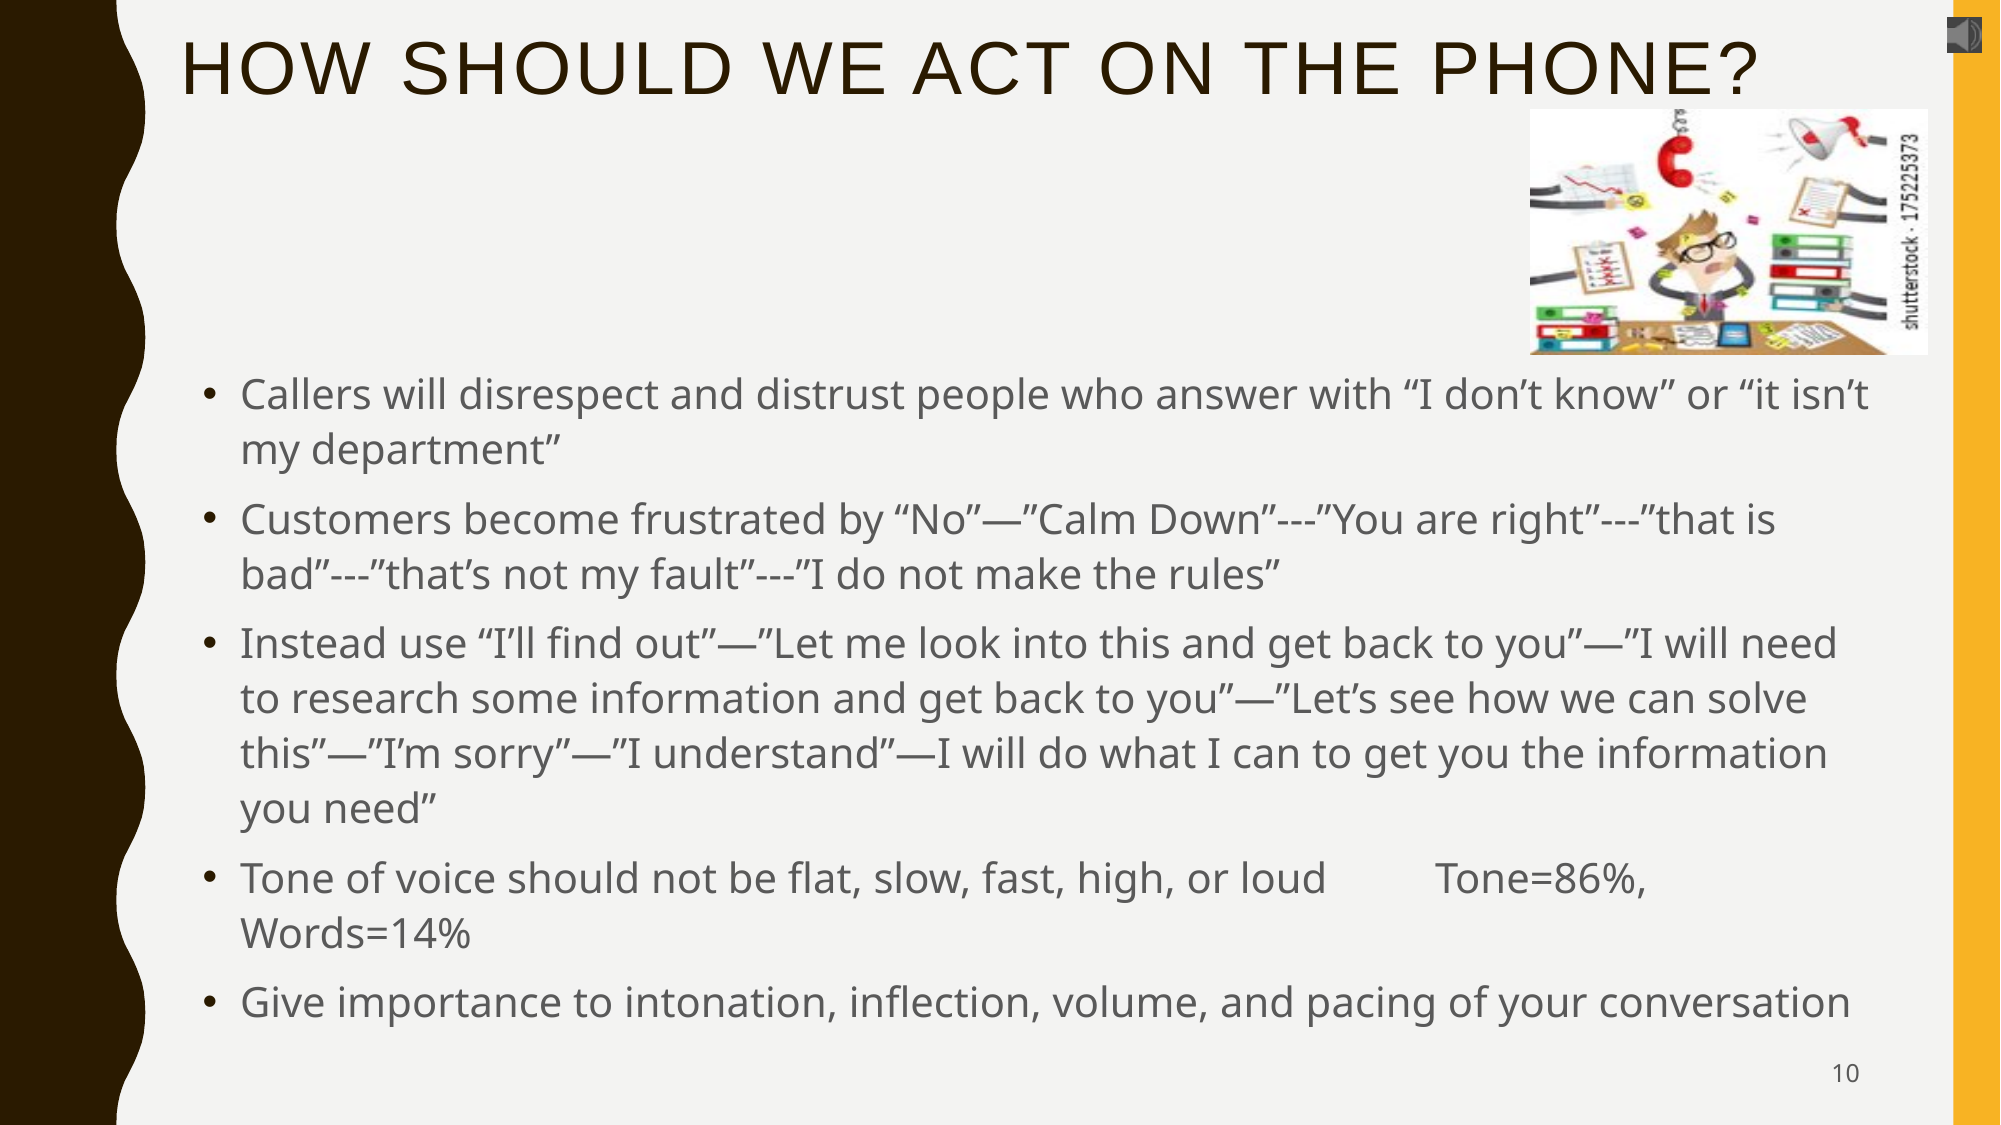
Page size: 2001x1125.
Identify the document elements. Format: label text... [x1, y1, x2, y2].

picture [1529, 109, 1928, 355]
slide_number 10 [1412, 1045, 1875, 1103]
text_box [1945, 16, 1984, 55]
list Callers will disrespect and distrust people who answer with “I don’t know” or “it isn’t my department” Customers become frustrated by “No”—”Calm Down”---”You are right”---”that is bad”---”that’s not my fault”---”I do not make the rules” Instead use “I’ll find out”—”Let me look into this and get back to you”—”I will need to research some information and get back to you”—”Let’s see how we can solve this”—”I’m sorry”—”I understand”—I will do what I can to get you the information you need” Tone of voice should not be flat, slow, fast, high, or loud Tone=86%, Words=14% Give importance to intonation, inflection, volume, and pacing of your conversation [187, 355, 1893, 1078]
title How should we act on the phone? [165, 21, 1835, 267]
